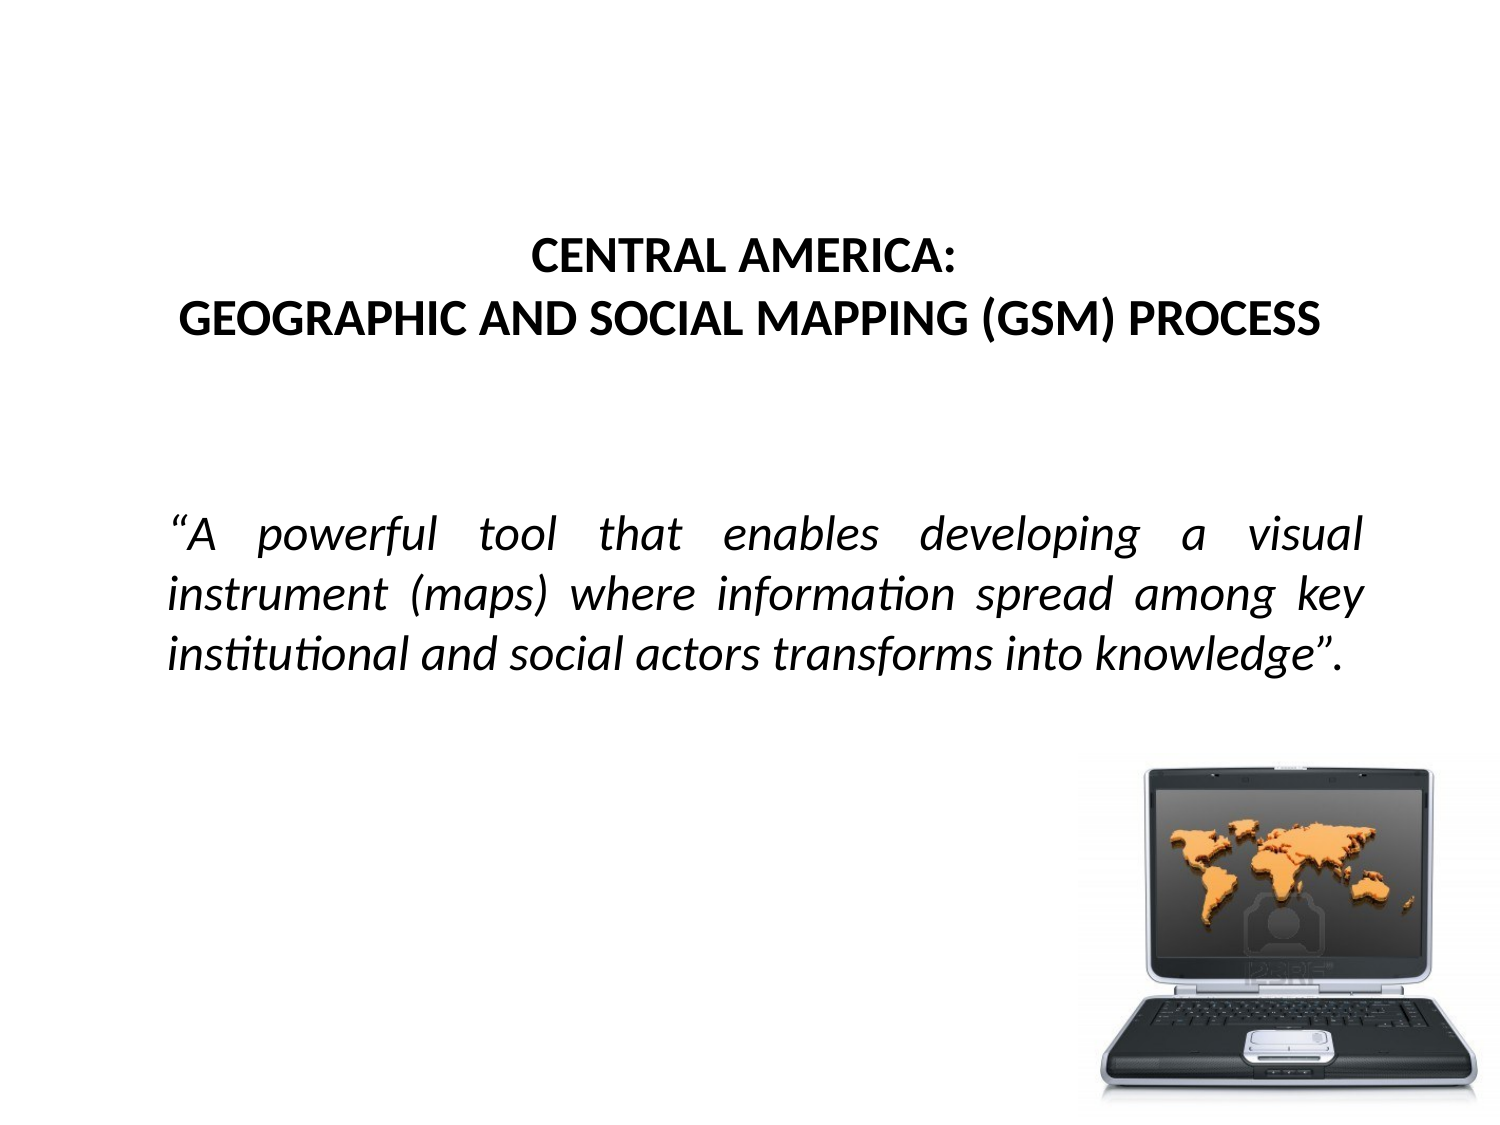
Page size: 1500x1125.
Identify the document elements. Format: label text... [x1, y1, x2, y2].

title CENTRAL AMERICA: GEOGRAPHIC AND SOCIAL MAPPING (GSM) PROCESS [75, 206, 1425, 361]
picture [1077, 753, 1500, 1125]
list “A powerful tool that enables developing a visual instrument (maps) where information spread among key institutional and social actors transforms into knowledge”. [95, 493, 1380, 758]
